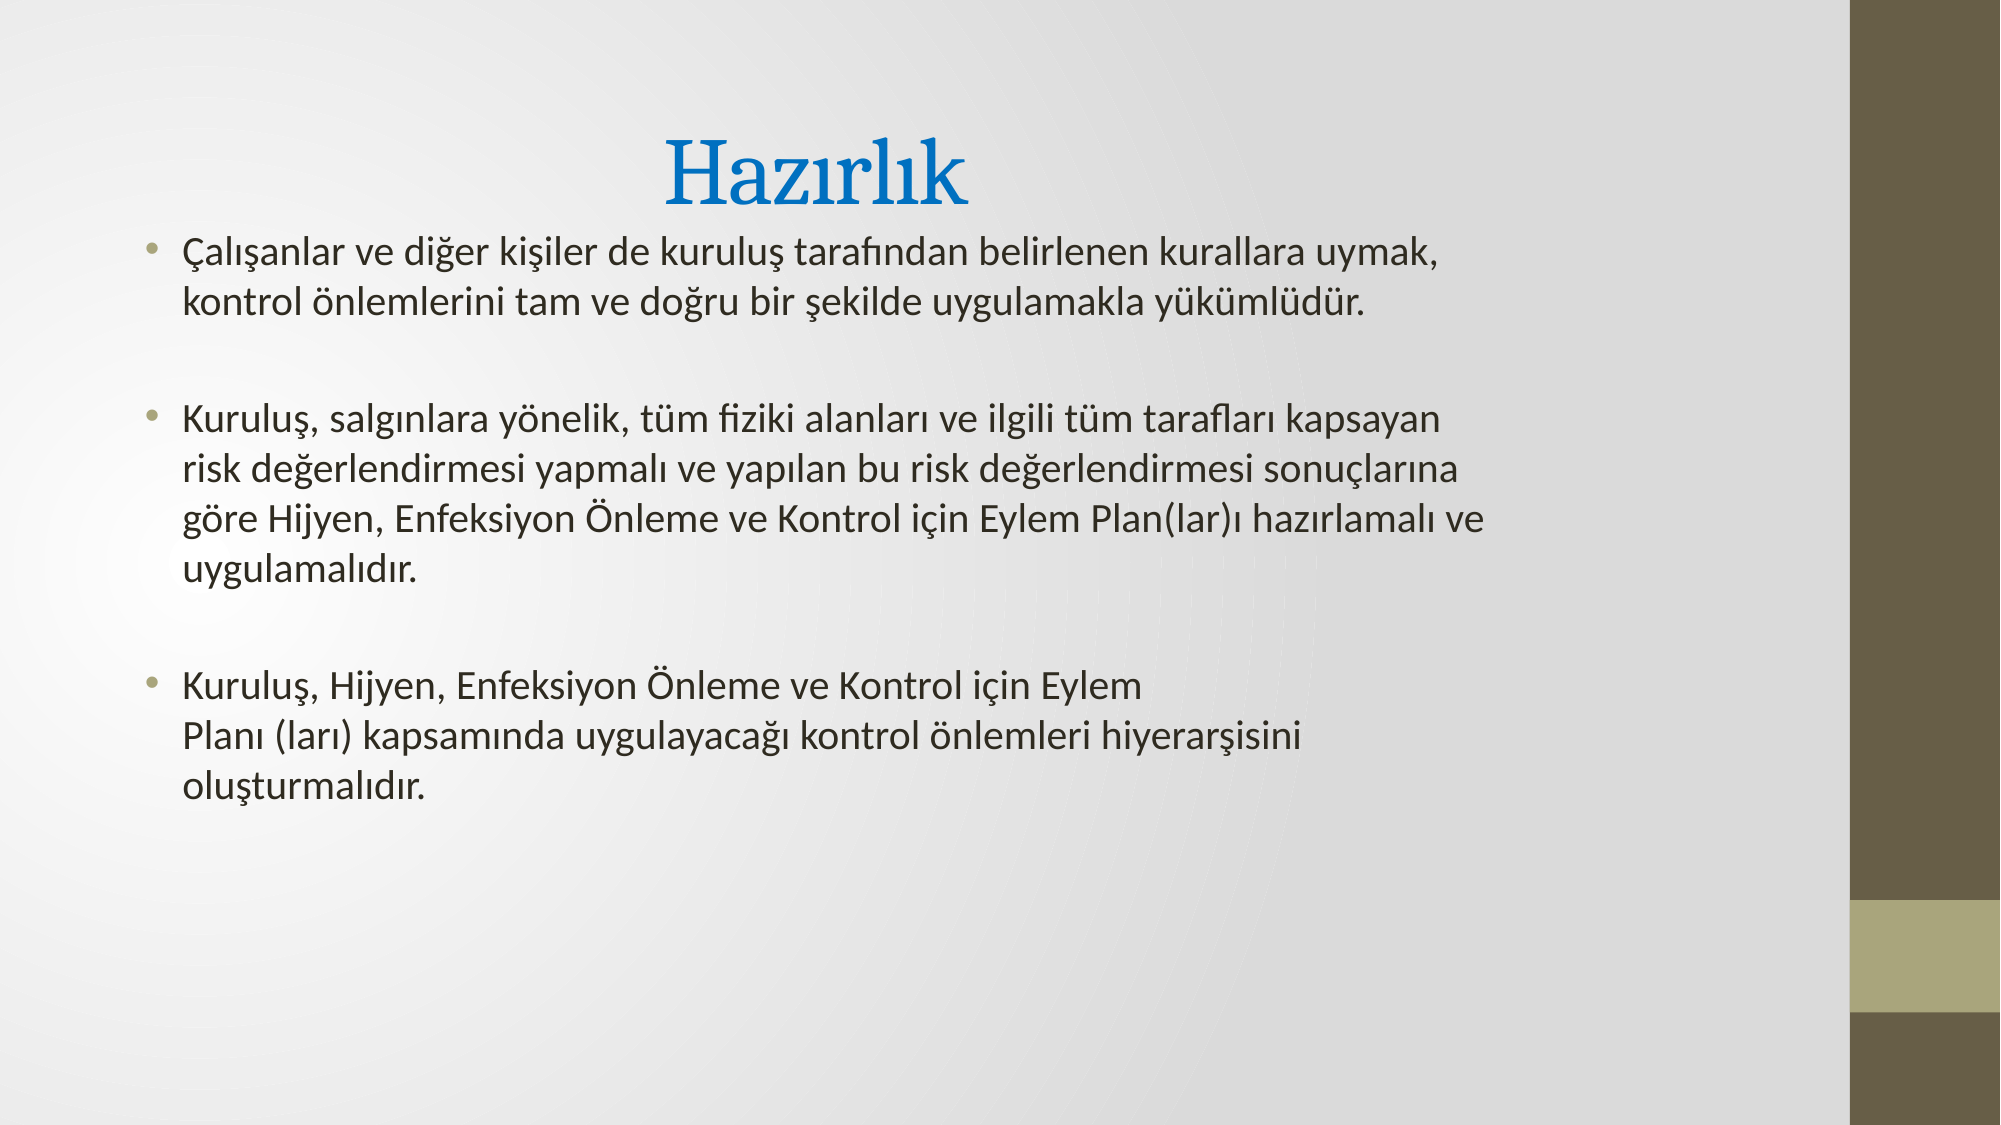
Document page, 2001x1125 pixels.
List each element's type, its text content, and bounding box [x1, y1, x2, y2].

list Çalışanlar ve diğer kişiler de kuruluş tarafından belirlenen kurallara uymak, kontrol önlemlerini tam ve doğru bir şekilde uygulamakla yükümlüdür. Kuruluş, salgınlara yönelik, tüm fiziki alanları ve ilgili tüm tarafları kapsayan risk değerlendirmesi yapmalı ve yapılan bu risk değerlendirmesi sonuçlarına göre Hijyen, Enfeksiyon Önleme ve Kontrol için Eylem Plan(lar)ı hazırlamalı ve uygulamalıdır. Kuruluş, Hijyen, Enfeksiyon Önleme ve Kontrol için Eylem Planı (ları) kapsamında uygulayacağı kontrol önlemleri hiyerarşisini oluşturmalıdır. [111, 215, 1522, 992]
title Hazırlık [111, 99, 1522, 215]
